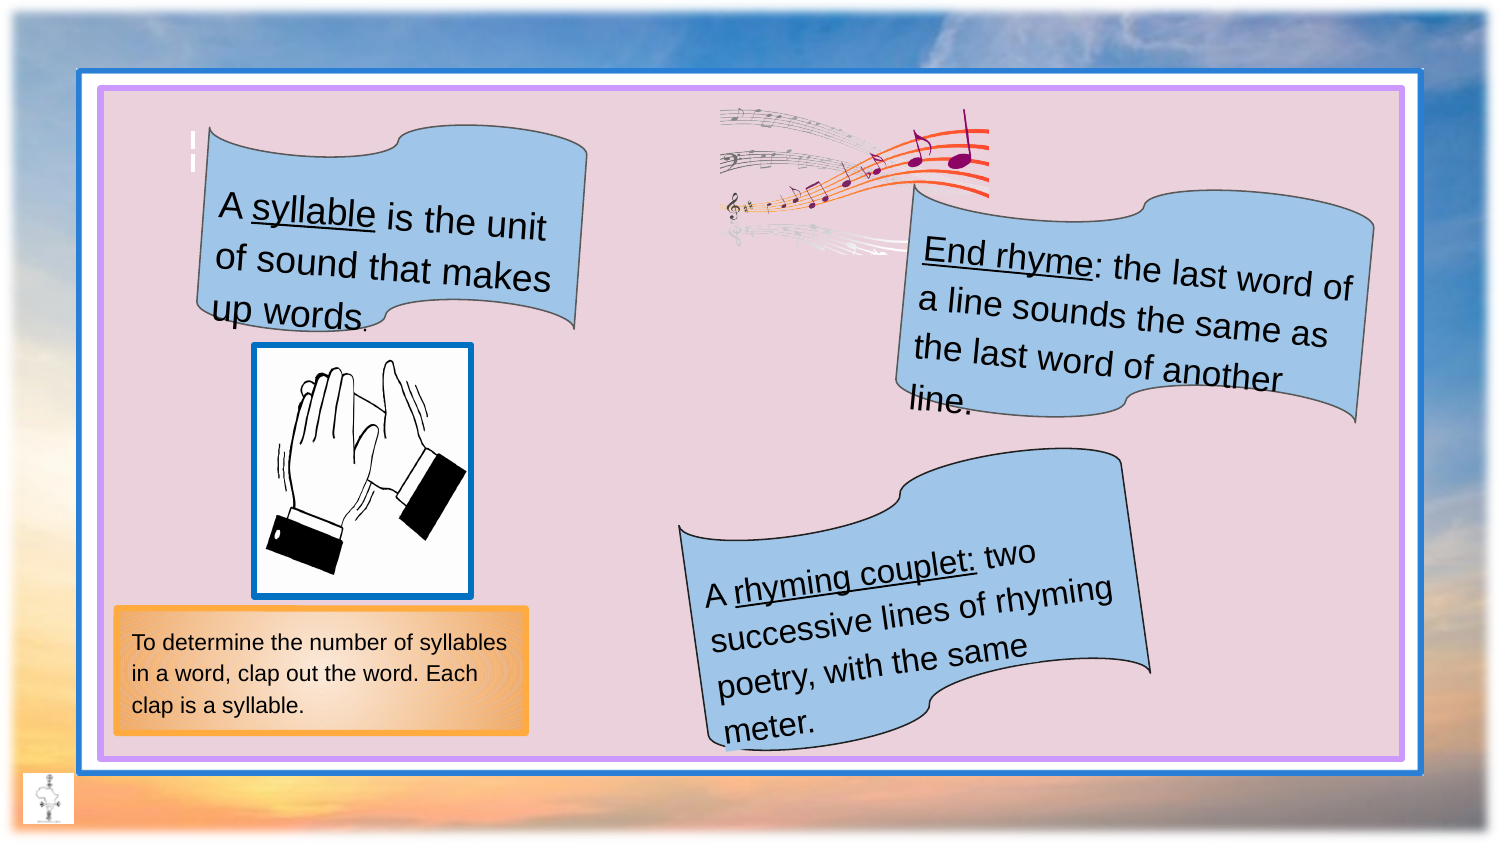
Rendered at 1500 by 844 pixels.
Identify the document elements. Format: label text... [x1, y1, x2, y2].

text_box [100, 88, 1402, 759]
text_box To determine the number of syllables in a word, clap out the word. Each clap is a syllable. [116, 608, 526, 733]
text_box A syllable is the unit of sound that makes up words. [196, 125, 587, 332]
text_box A rhyming couplet: two successive lines of rhyming poetry, with the same meter. [678, 448, 1151, 751]
text_box End rhyme: the last word of a line sounds the same as the last word of another line. [895, 190, 1374, 423]
picture [0, 0, 1500, 844]
